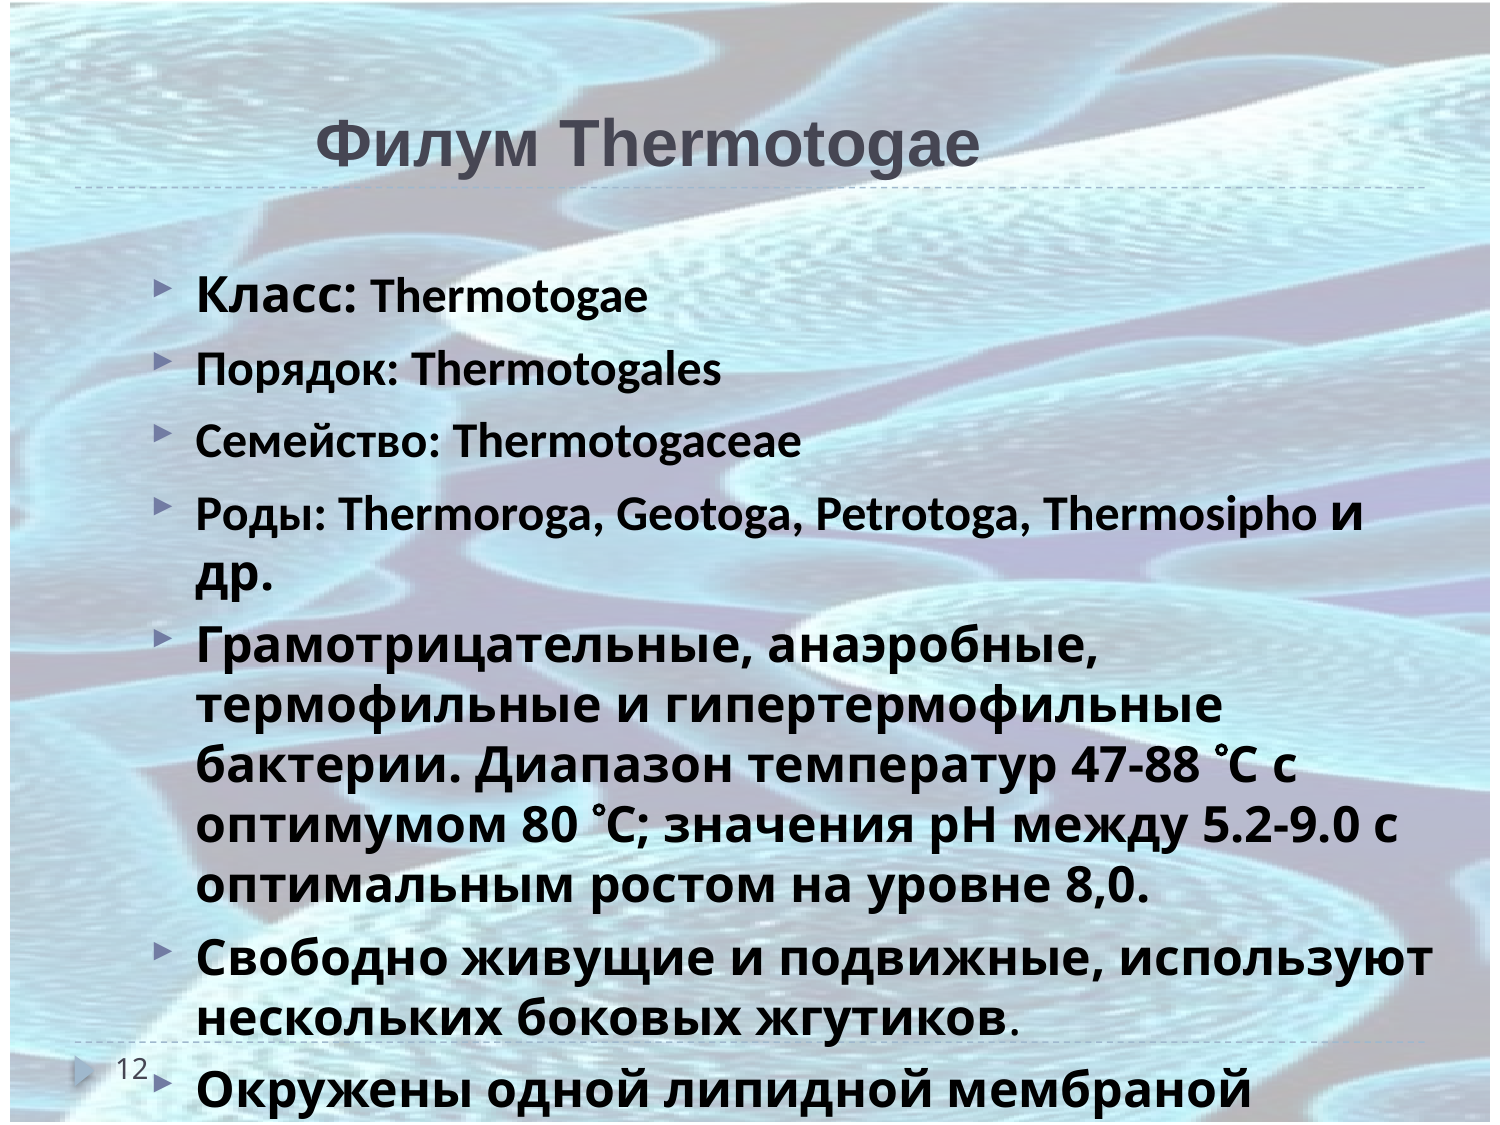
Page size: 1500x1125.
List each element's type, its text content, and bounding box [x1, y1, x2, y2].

list Класс: Thermotogae Порядок: Thermotogales Семейство: Thermotogaceae Роды: Thermoroga, Geotoga, Petrotoga, Thermosipho и др. Грамотрицательные, анаэробные, термофильные и гипертермофильные бактерии. Диапазон температур 47-88 C с оптимумом 80 C; значения рН между 5.2-9.0 с оптимальным ростом на уровне 8,0. Свободно живущие и подвижные, используют нескольких боковых жгутиков. Окружены одной липидной мембраной [135, 255, 1459, 1064]
title Филум Thermotogae [301, 24, 1425, 188]
slide_number 12 [100, 1042, 426, 1103]
